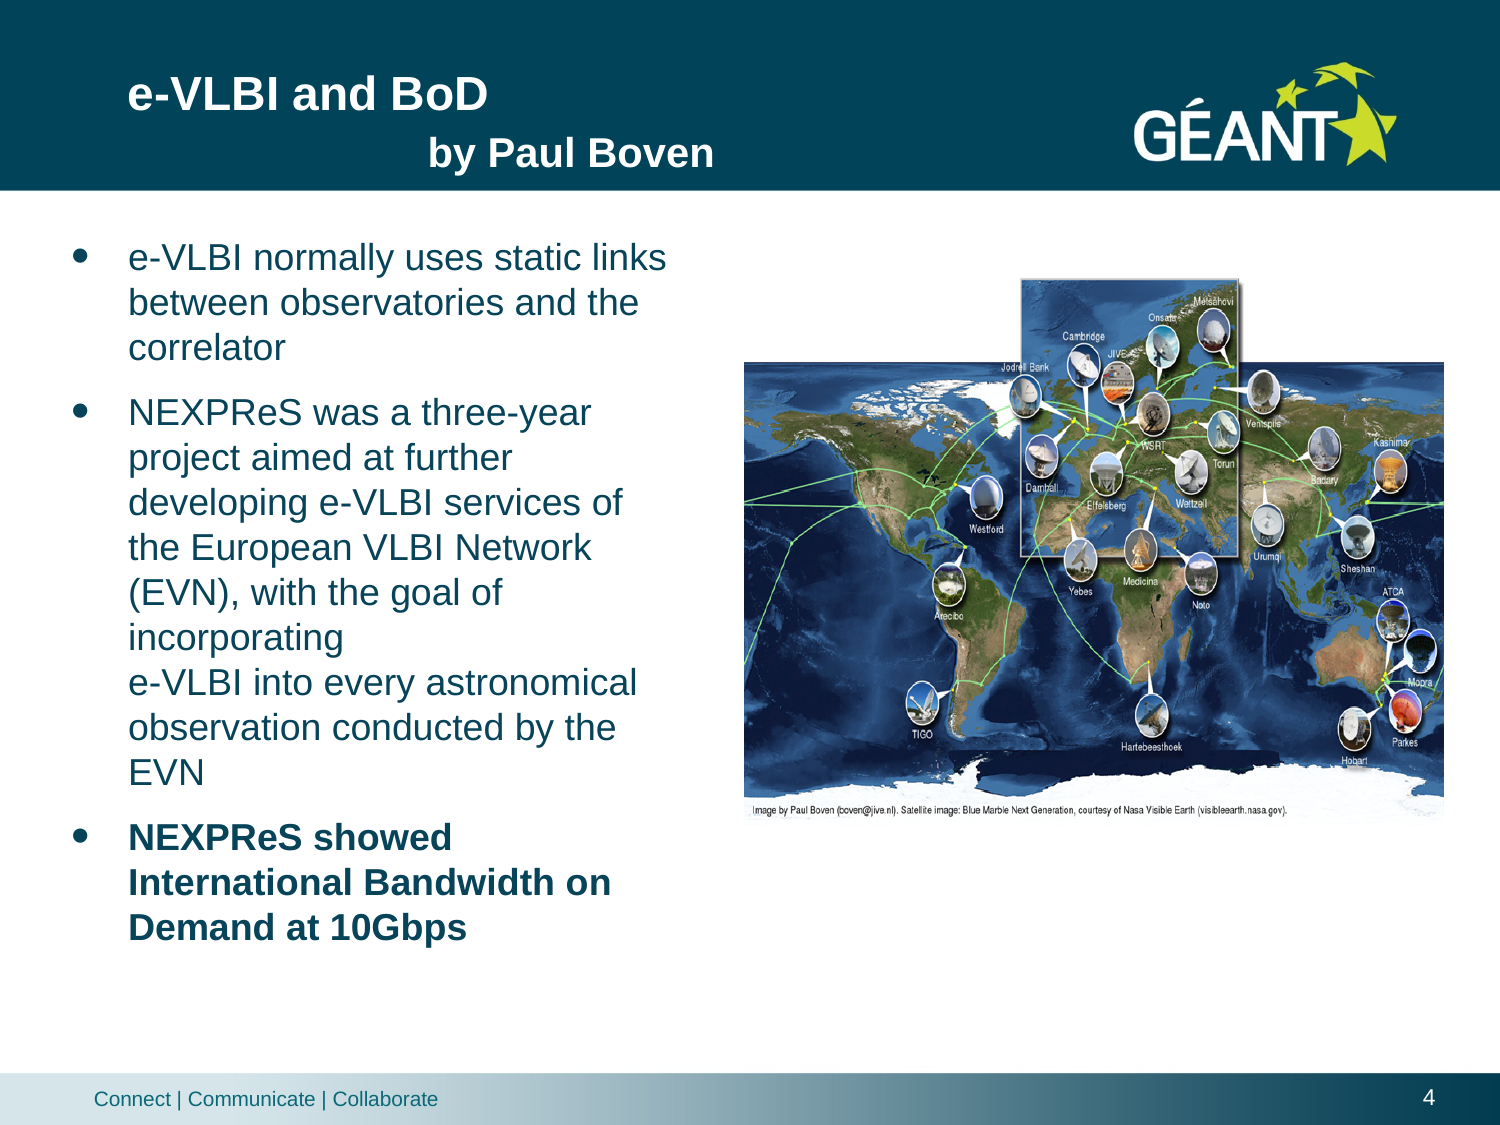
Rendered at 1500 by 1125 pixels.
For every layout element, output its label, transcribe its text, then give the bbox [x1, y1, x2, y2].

picture [1187, 98, 1203, 107]
picture [1376, 112, 1397, 134]
picture [1134, 110, 1175, 161]
picture [1313, 62, 1374, 89]
picture [1328, 95, 1386, 165]
title e-VLBI and BoD by Paul Boven [112, 54, 1103, 197]
picture [0, 191, 1500, 1125]
picture [1214, 79, 1338, 161]
list e-VLBI normally uses static links between observatories and the correlator NEXPReS was a three-year project aimed at further developing e-VLBI services of the European VLBI Network (EVN), with the goal of incorporating e-VLBI into every astronomical observation conducted by the EVN NEXPReS showed International Bandwidth on Demand at 10Gbps [56, 225, 701, 1012]
picture [1181, 111, 1211, 161]
